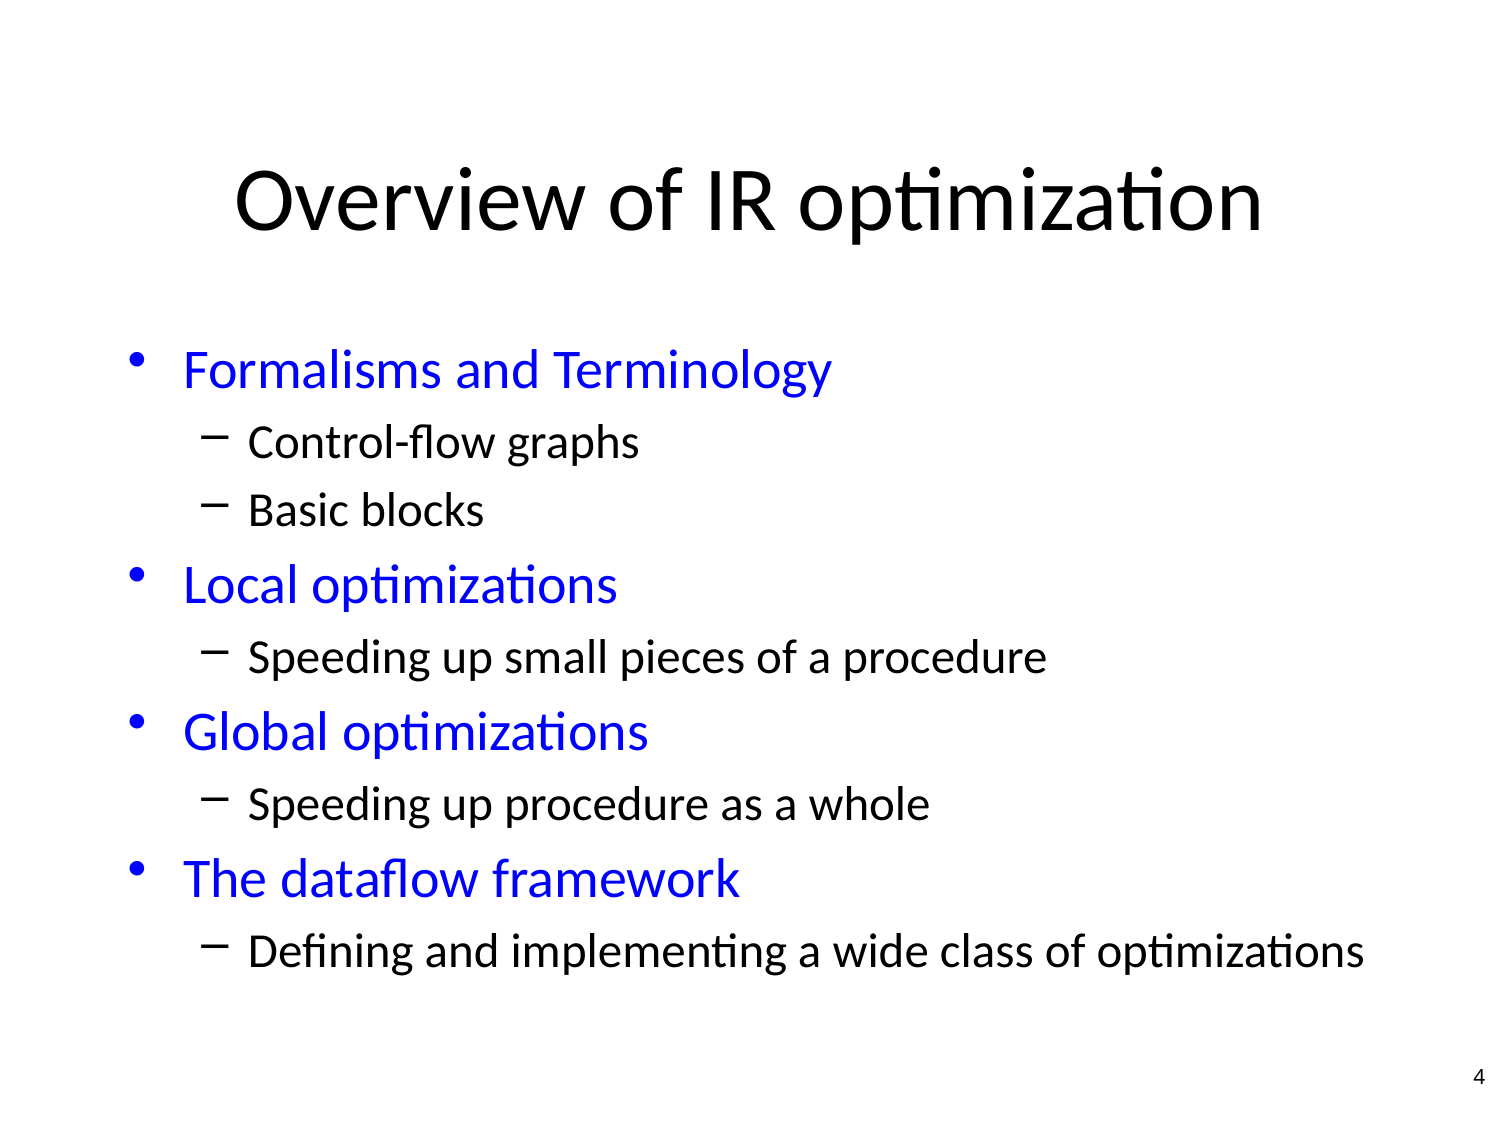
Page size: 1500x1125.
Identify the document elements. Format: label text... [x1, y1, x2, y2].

list Formalisms and Terminology Control-flow graphs Basic blocks Local optimizations Speeding up small pieces of a procedure Global optimizations Speeding up procedure as a whole The dataflow framework Defining and implementing a wide class of optimizations [112, 324, 1388, 1000]
title Overview of IR optimization [112, 99, 1388, 288]
slide_number 4 [1187, 1055, 1500, 1102]
